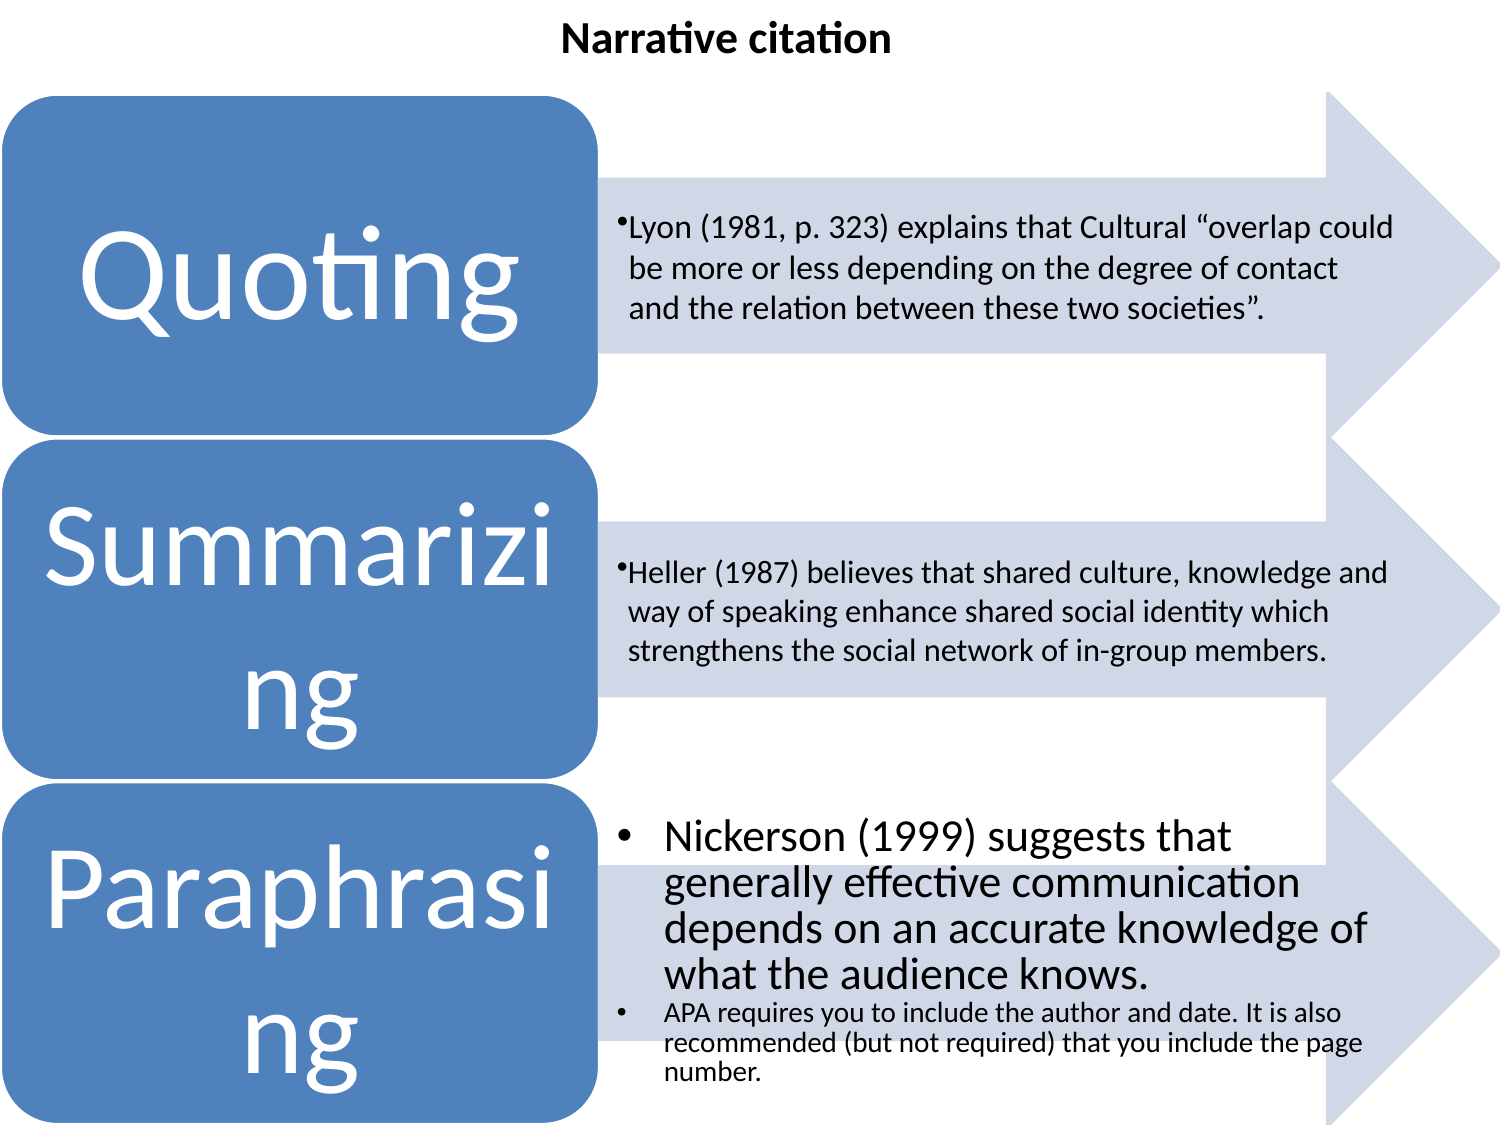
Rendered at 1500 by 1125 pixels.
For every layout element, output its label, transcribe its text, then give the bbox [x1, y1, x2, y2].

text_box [0, 93, 1500, 1125]
text_box Narrative citation [468, 0, 985, 92]
